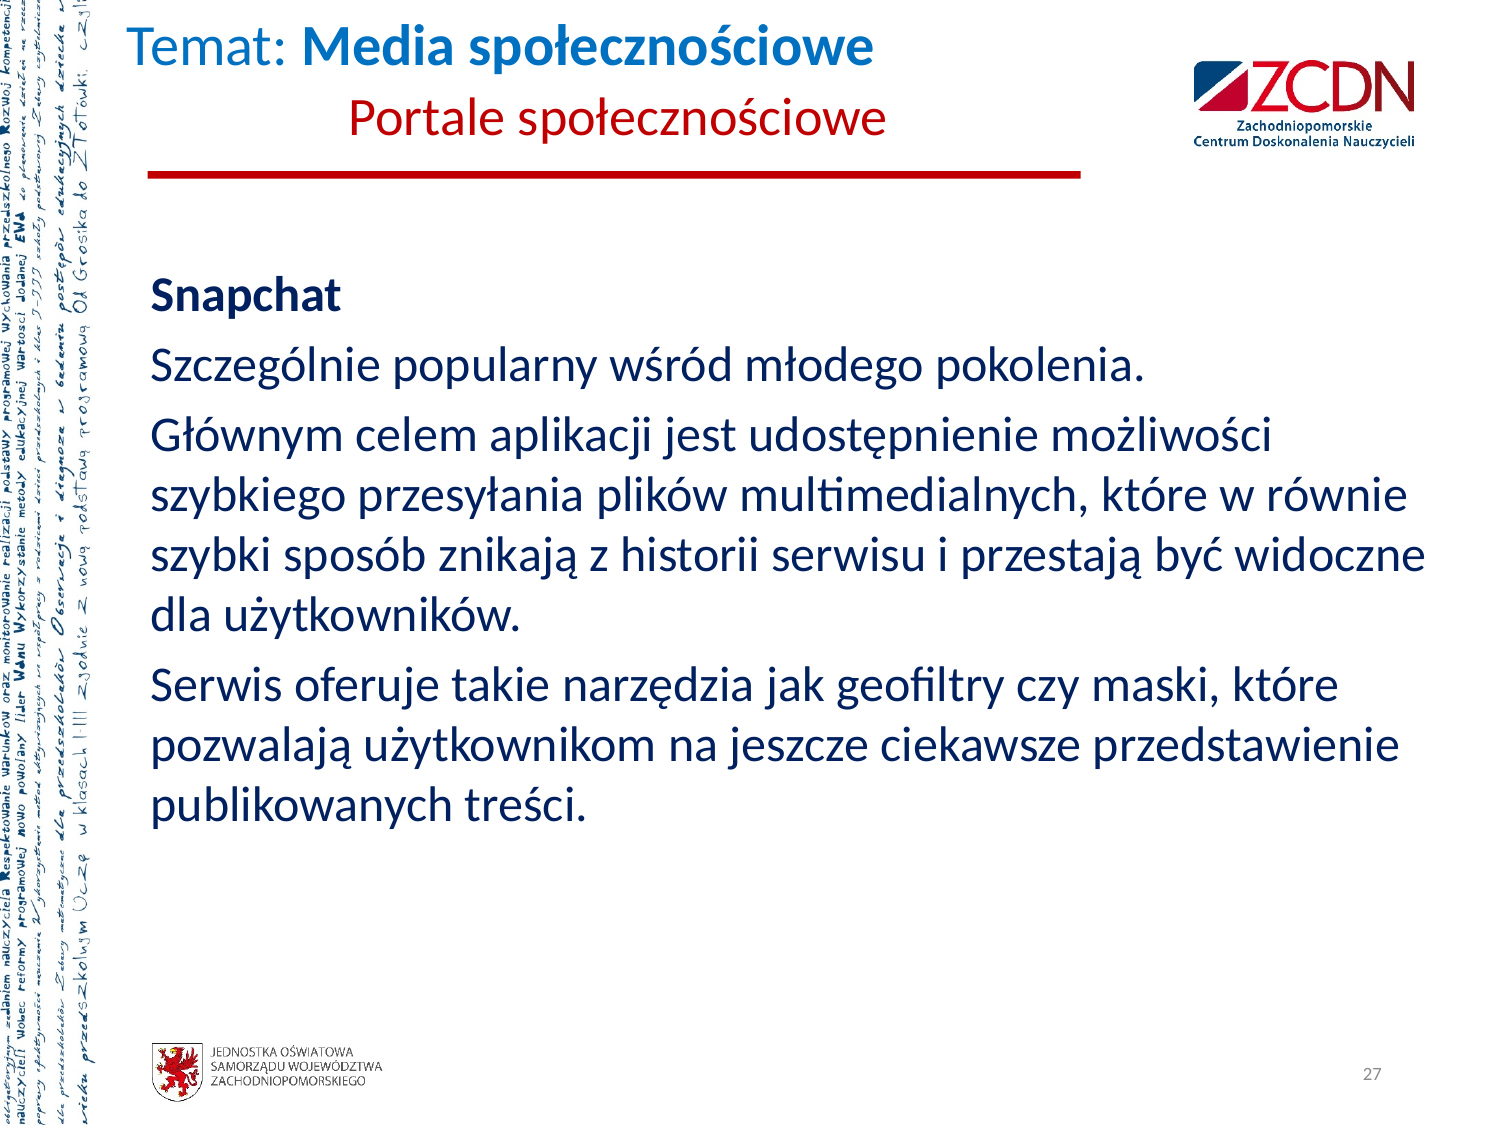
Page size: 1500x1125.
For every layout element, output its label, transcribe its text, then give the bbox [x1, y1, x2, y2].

picture [0, 0, 96, 1125]
title Temat: Media społecznościowe Portale społecznościowe [112, 0, 1164, 161]
picture [135, 1042, 393, 1117]
slide_number 27 [1059, 1042, 1397, 1103]
picture [1194, 60, 1414, 149]
list Snapchat Szczególnie popularny wśród młodego pokolenia. Głównym celem aplikacji jest udostępnienie możliwości szybkiego przesyłania plików multimedialnych, które w równie szybki sposób znikają z historii serwisu i przestają być widoczne dla użytkowników. Serwis oferuje takie narzędzia jak geofiltry czy maski, które pozwalają użytkownikom na jeszcze ciekawsze przedstawienie publikowanych treści. [93, 184, 1471, 1042]
